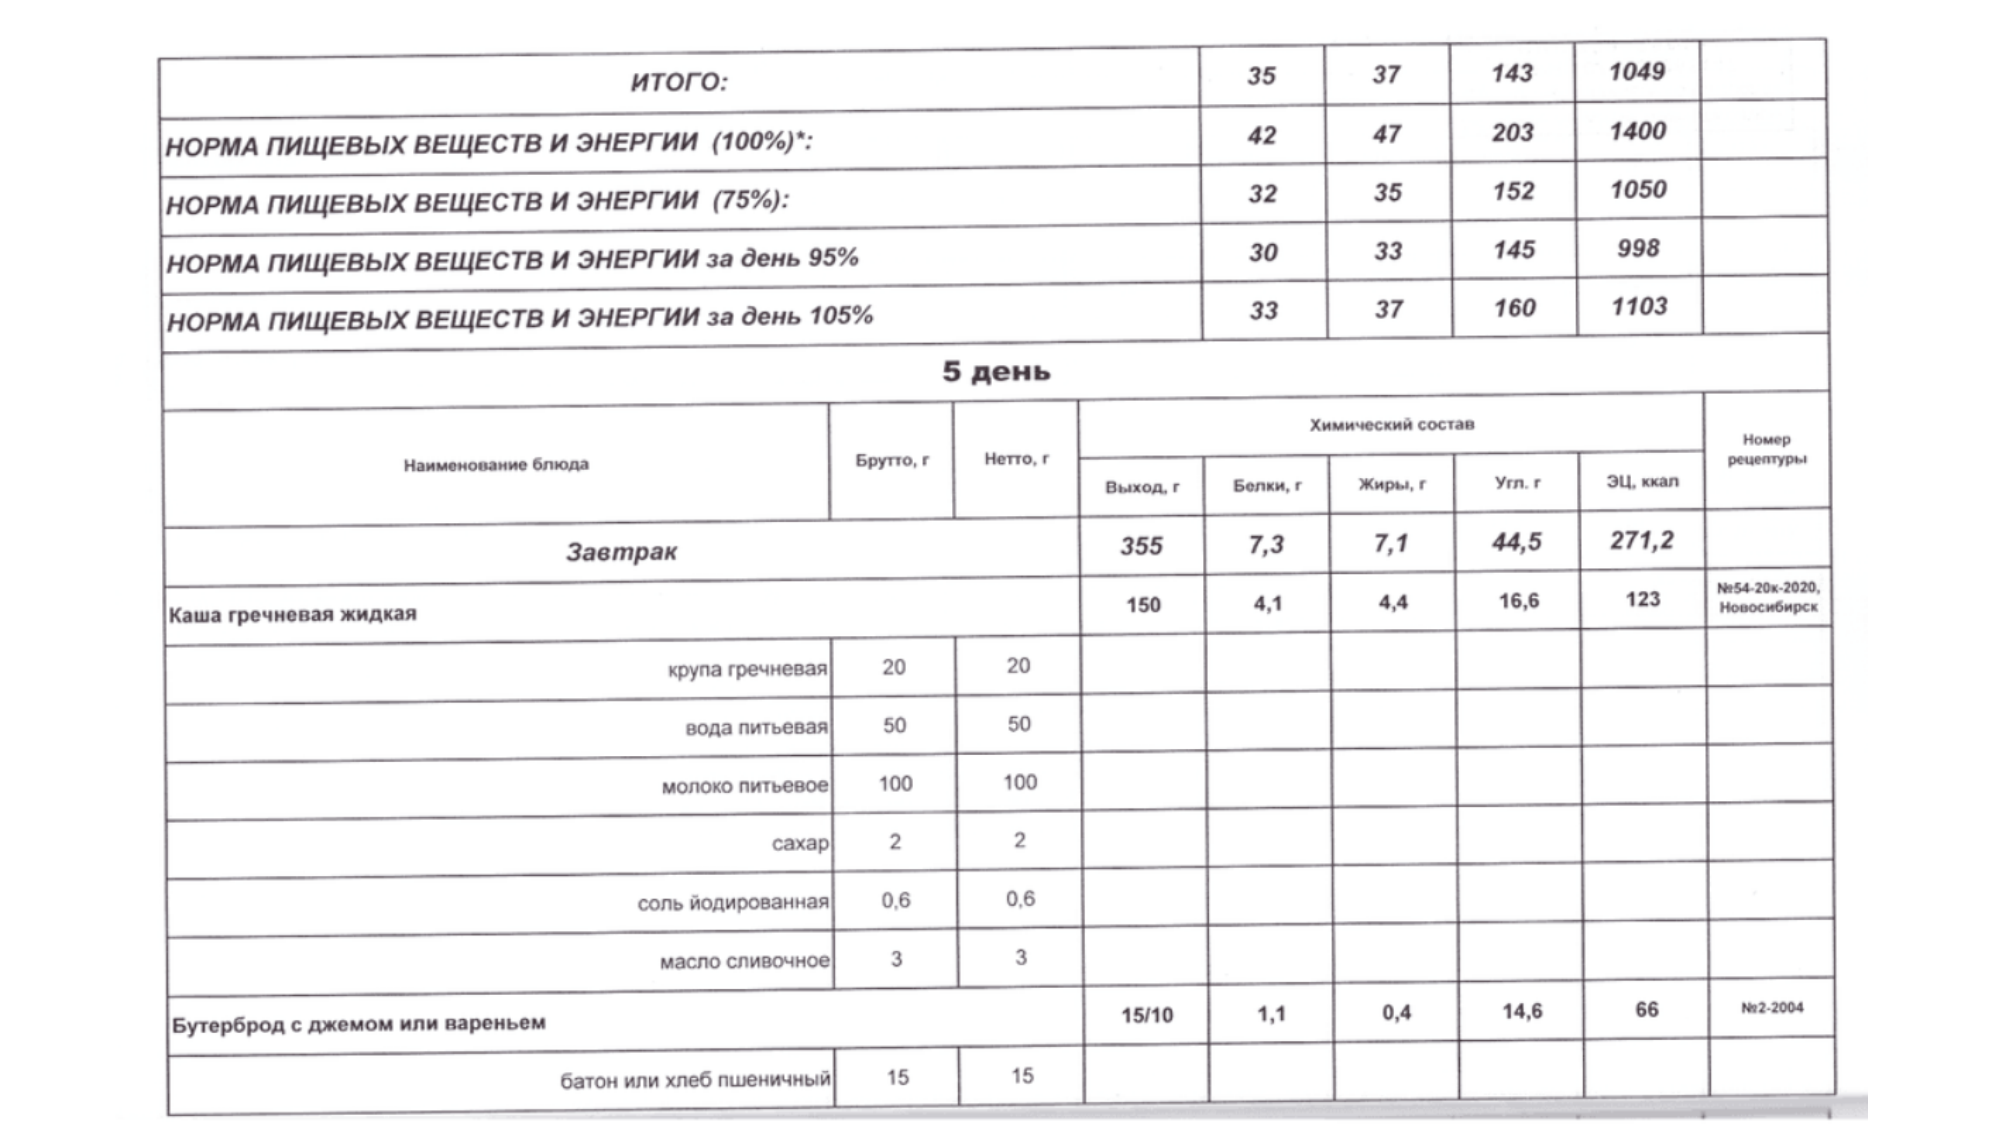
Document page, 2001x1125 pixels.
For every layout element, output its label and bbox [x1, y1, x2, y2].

picture [109, 0, 1868, 1125]
